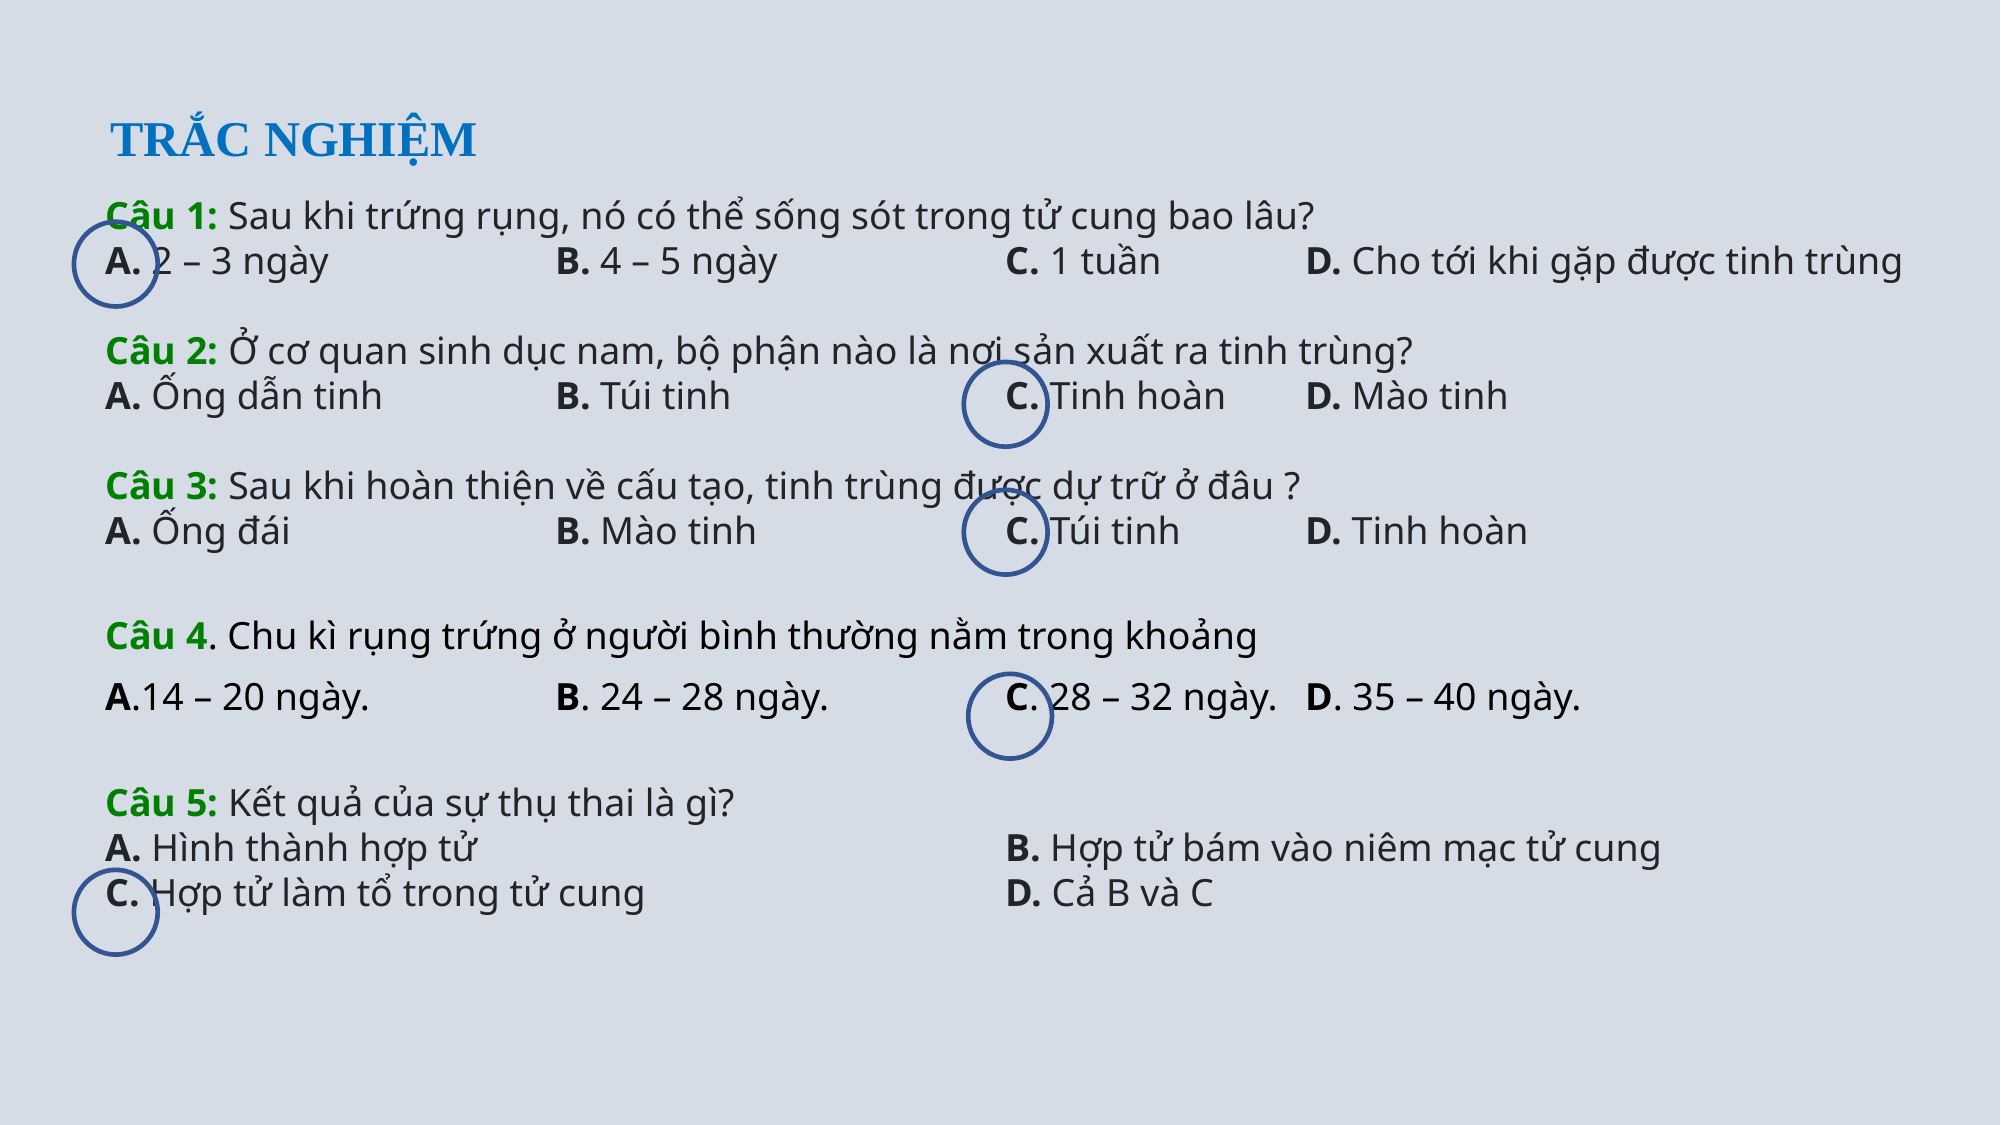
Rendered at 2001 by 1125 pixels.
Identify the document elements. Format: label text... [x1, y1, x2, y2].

text_box [962, 360, 1049, 448]
text_box [72, 220, 159, 308]
text_box TRẮC NGHIỆM Câu 1: Sau khi trứng rụng, nó có thể sống sót trong tử cung bao lâu? A. 2 – 3 ngày B. 4 – 5 ngày C. 1 tuần D. Cho tới khi gặp được tinh trùng Câu 2: Ở cơ quan sinh dục nam, bộ phận nào là nơi sản xuất ra tinh trùng? A. Ống dẫn tinh B. Túi tinh C. Tinh hoàn D. Mào tinh Câu 3: Sau khi hoàn thiện về cấu tạo, tinh trùng được dự trữ ở đâu ? A. Ống đái B. Mào tinh C. Túi tinh D. Tinh hoàn Câu 4. Chu kì rụng trứng ở người bình thường nằm trong khoảng A.14 – 20 ngày. B. 24 – 28 ngày. C. 28 – 32 ngày. D. 35 – 40 ngày. Câu 5: Kết quả của sự thụ thai là gì? A. Hình thành hợp tử B. Hợp tử bám vào niêm mạc tử cung C. Hợp tử làm tổ trong tử cung D. Cả B và C [90, 121, 2000, 921]
text_box [72, 868, 159, 956]
text_box [962, 488, 1049, 576]
text_box [967, 672, 1054, 760]
